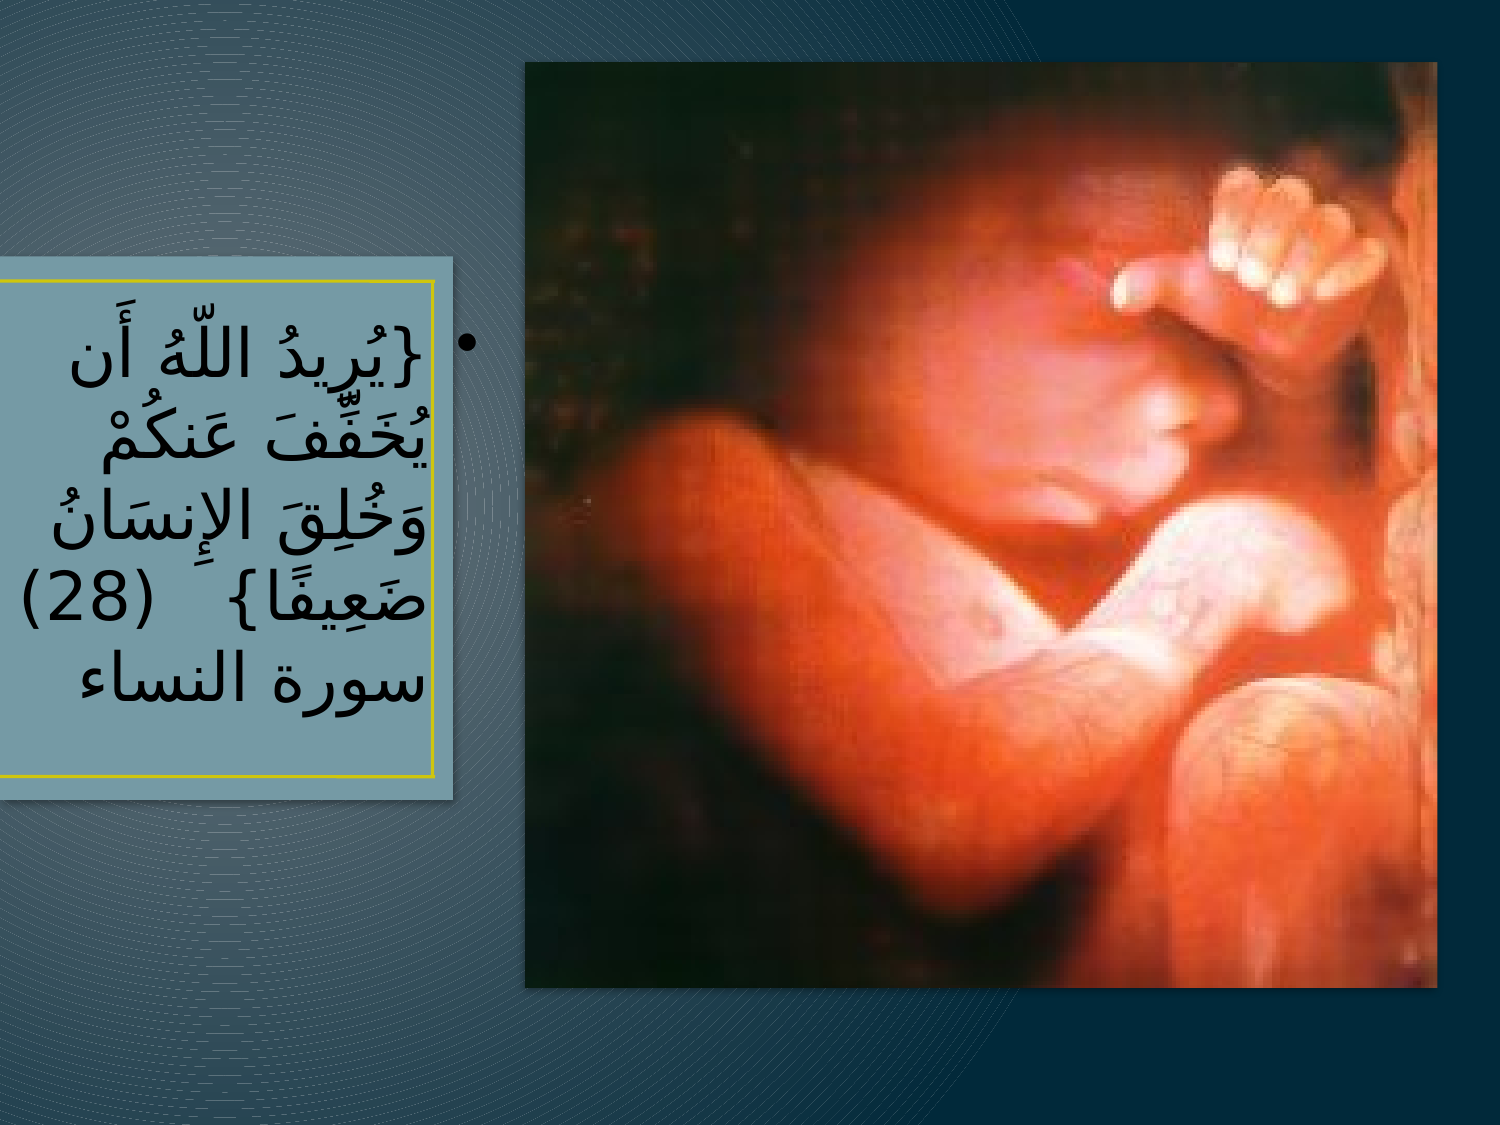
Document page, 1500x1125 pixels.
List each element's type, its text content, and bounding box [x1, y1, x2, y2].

picture [965, 994, 975, 998]
list {يُرِيدُ اللّهُ أَن يُخَفِّفَ عَنكُمْ وَخُلِقَ الإِنسَانُ ضَعِيفًا} (28) سورة النساء [0, 302, 491, 728]
picture [524, 57, 1437, 988]
